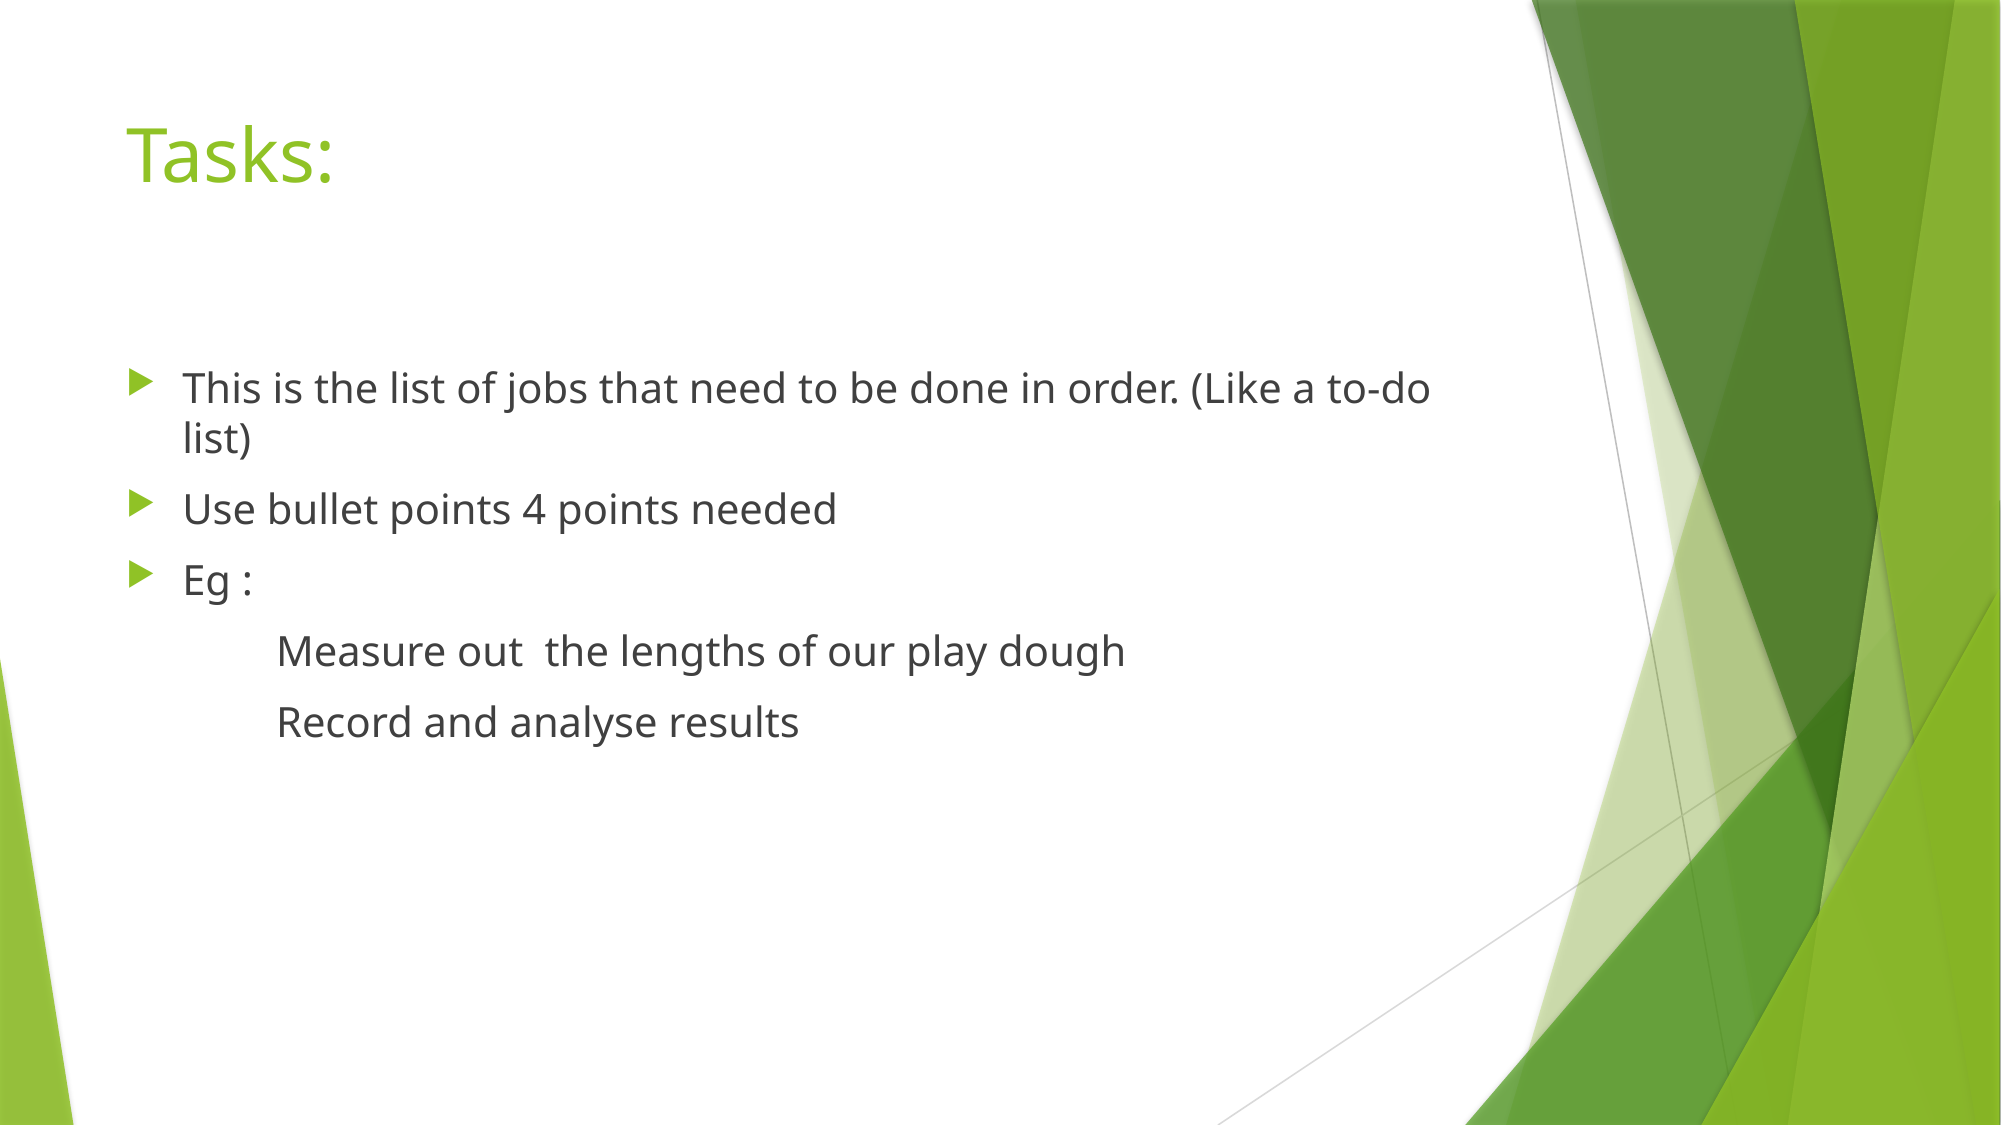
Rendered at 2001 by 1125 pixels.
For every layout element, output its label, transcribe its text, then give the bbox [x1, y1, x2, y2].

list This is the list of jobs that need to be done in order. (Like a to-do list) Use bullet points 4 points needed Eg : Measure out the lengths of our play dough Record and analyse results [111, 354, 1522, 992]
title Tasks: [111, 99, 1522, 317]
